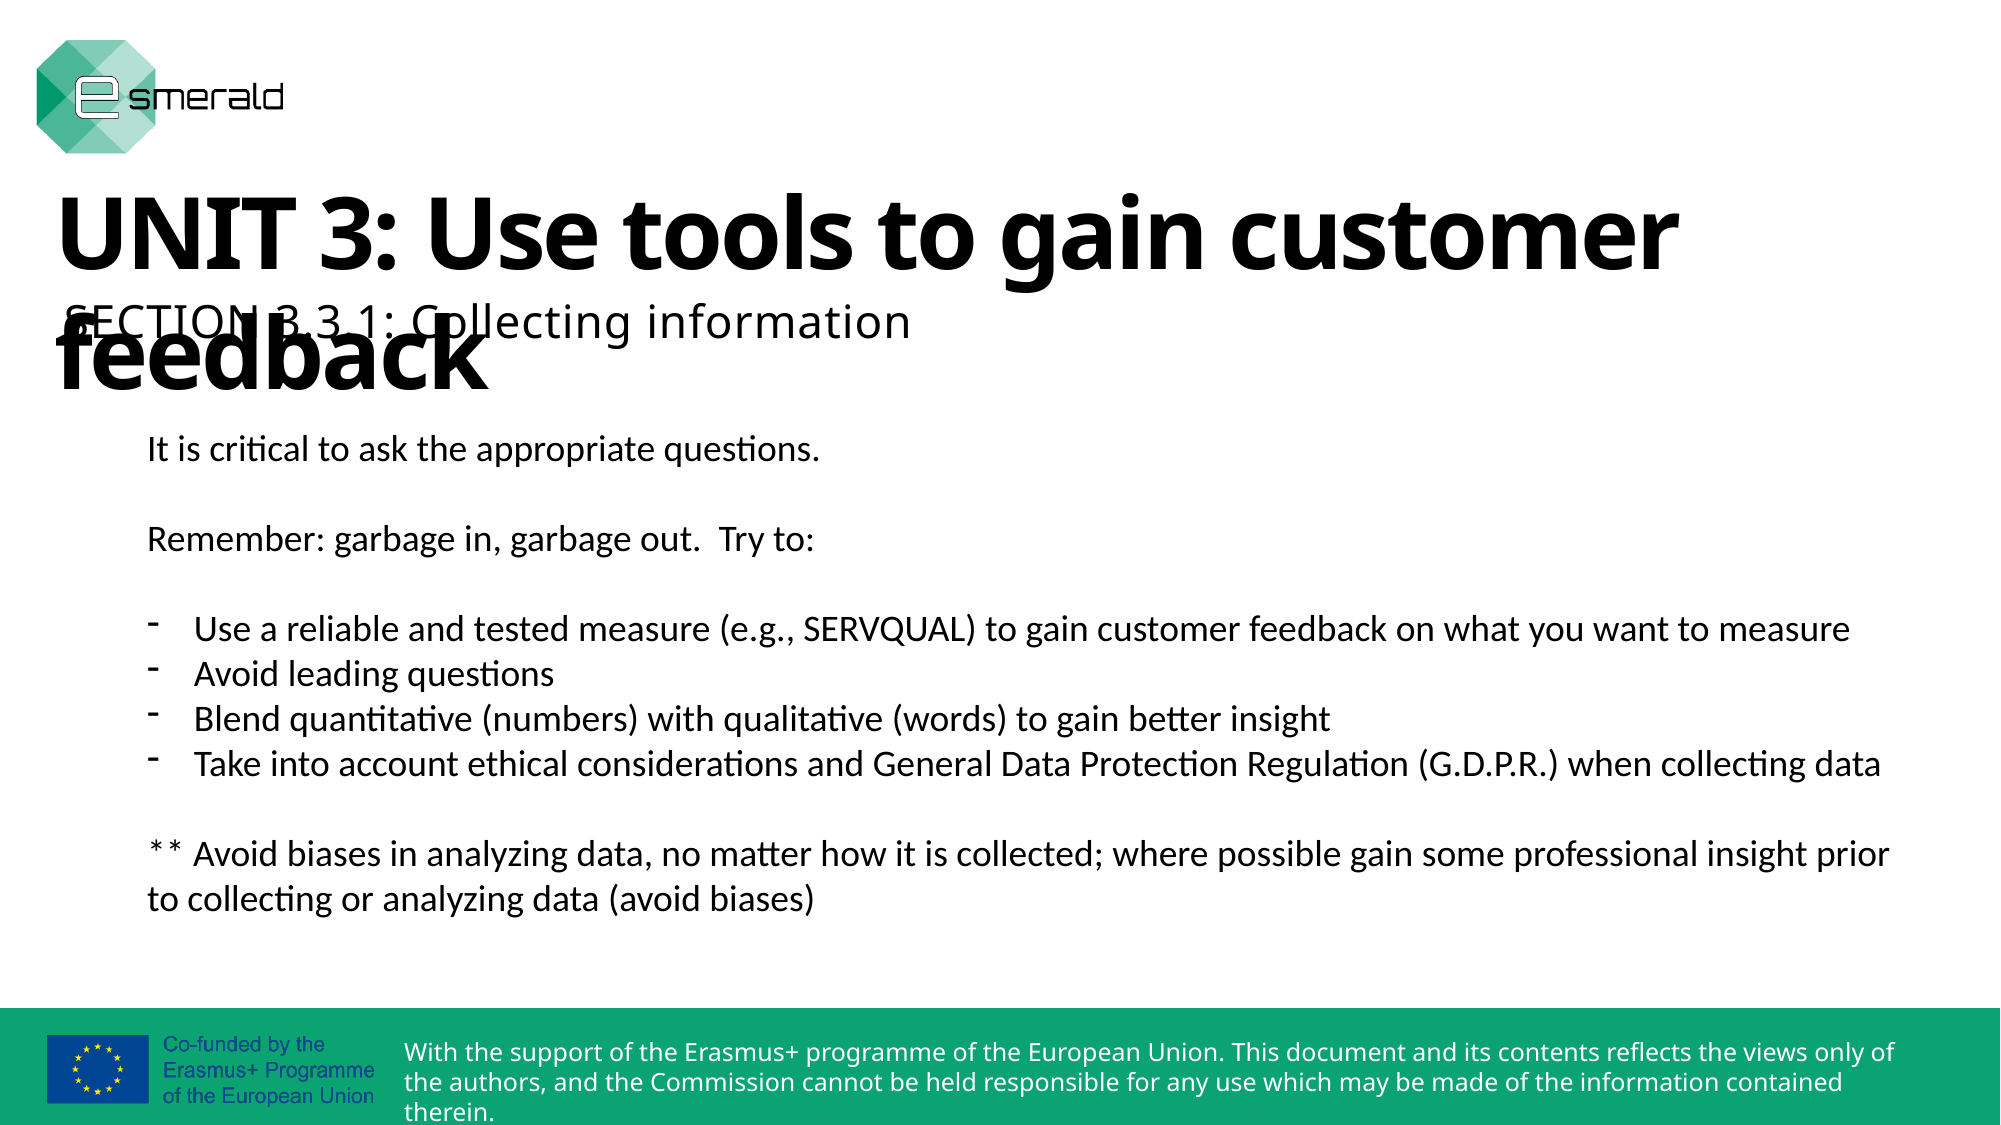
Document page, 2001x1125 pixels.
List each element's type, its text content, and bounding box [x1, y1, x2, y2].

text_box SECTION 3.3.1: Collecting information [61, 290, 1885, 349]
picture [15, 18, 302, 169]
text_box It is critical to ask the appropriate questions. Remember: garbage in, garbage out. Try to: Use a reliable and tested measure (e.g., SERVQUAL) to gain customer feedback on what you want to measure Avoid leading questions Blend quantitative (numbers) with qualitative (words) to gain better insight Take into account ethical considerations and General Data Protection Regulation (G.D.P.R.) when collecting data ** Avoid biases in analyzing data, no matter how it is collected; where possible gain some professional insight prior to collecting or analyzing data (avoid biases) [132, 416, 1931, 1125]
text_box UNIT 3: Use tools to gain customer feedback [52, 167, 1958, 410]
picture [47, 1035, 132, 1107]
